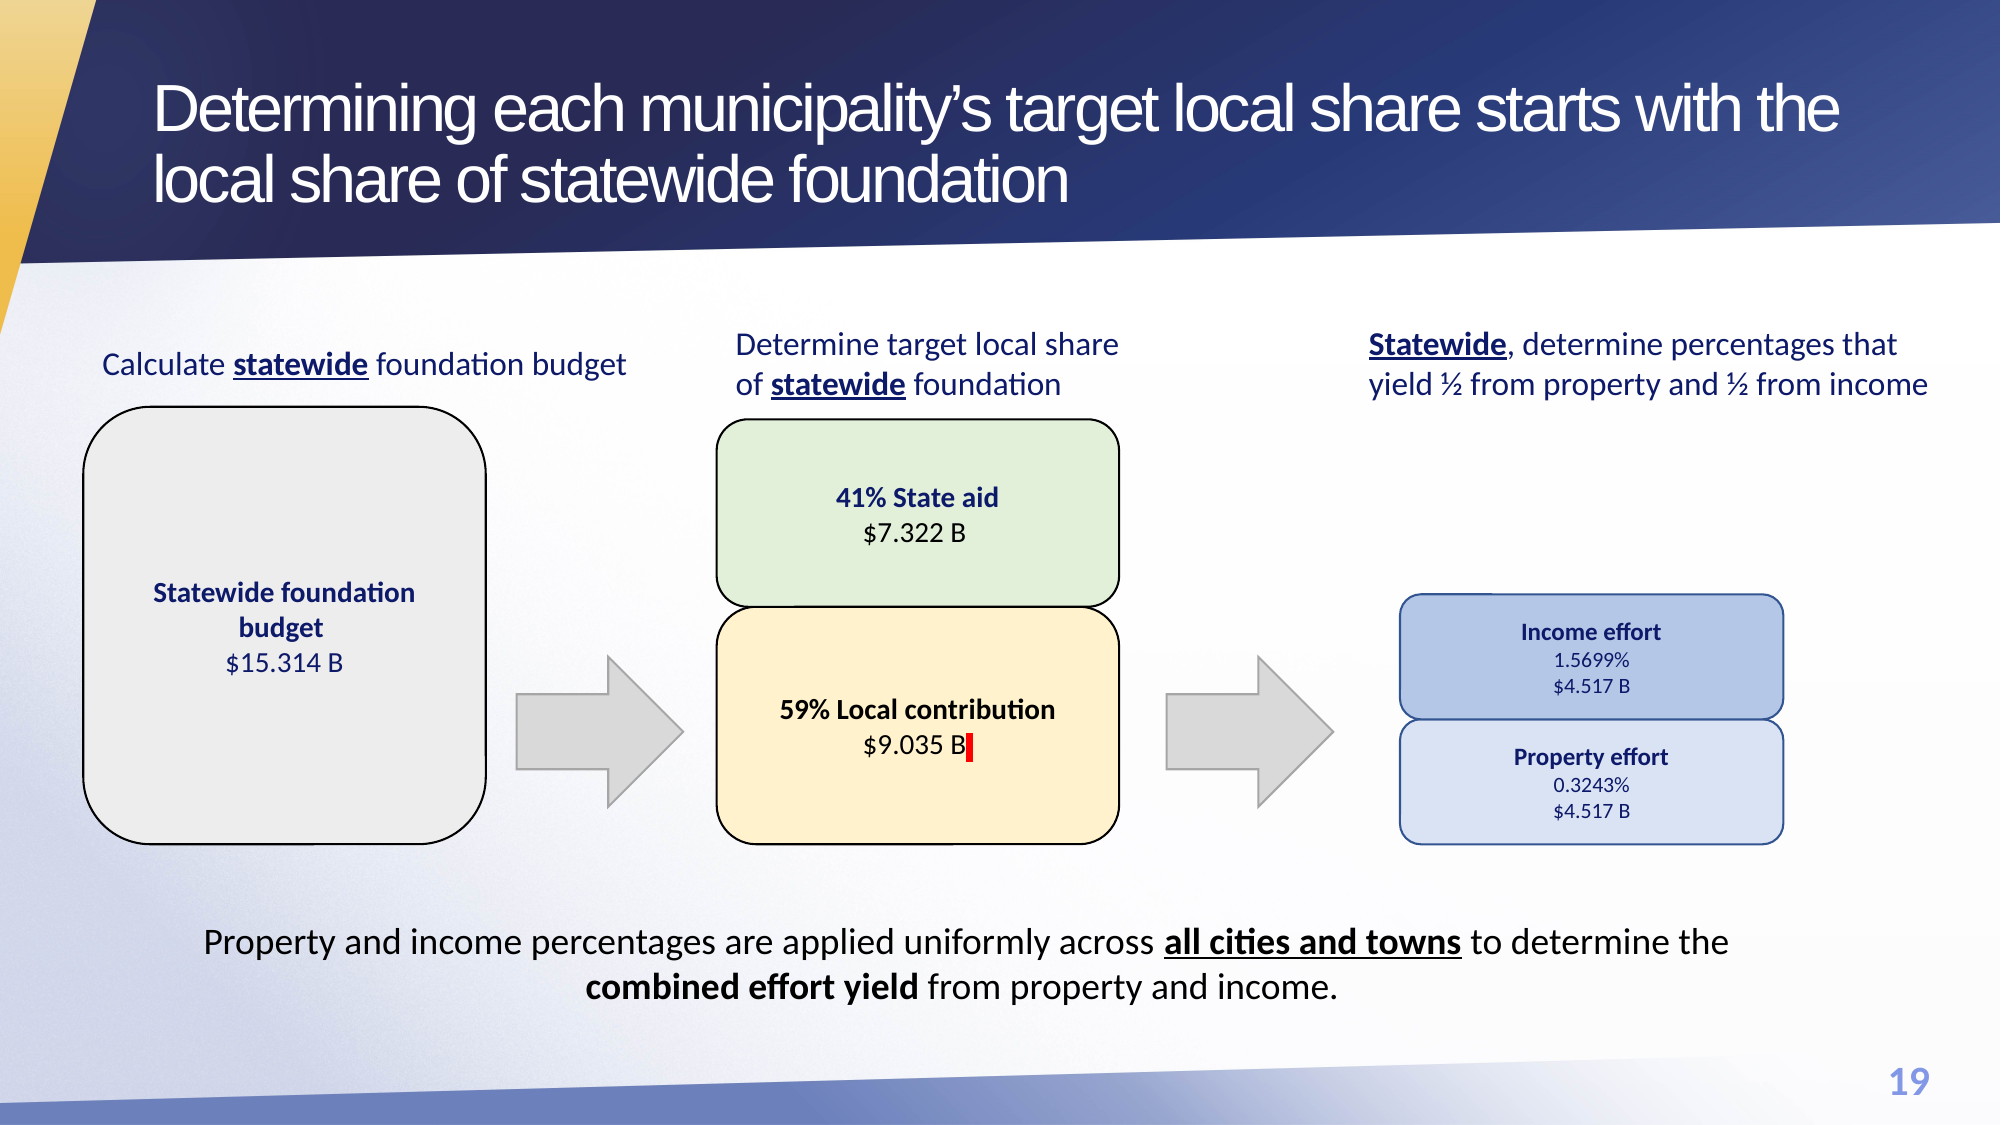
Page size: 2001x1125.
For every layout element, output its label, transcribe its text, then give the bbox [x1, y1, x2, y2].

text_box Calculate statewide foundation budget [82, 317, 668, 406]
picture [0, 0, 2000, 1125]
text_box Statewide, determine percentages that yield ½ from property and ½ from income [1348, 317, 1951, 407]
text_box Determine target local share of statewide foundation [715, 317, 1302, 406]
text_box Property and income percentages are applied uniformly across all cities and towns to determine the combined effort yield from property and income. [149, 908, 1784, 1015]
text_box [83, 406, 1784, 845]
title Determining each municipality’s target local share starts with the local share of statewide foundation [137, 59, 1863, 231]
